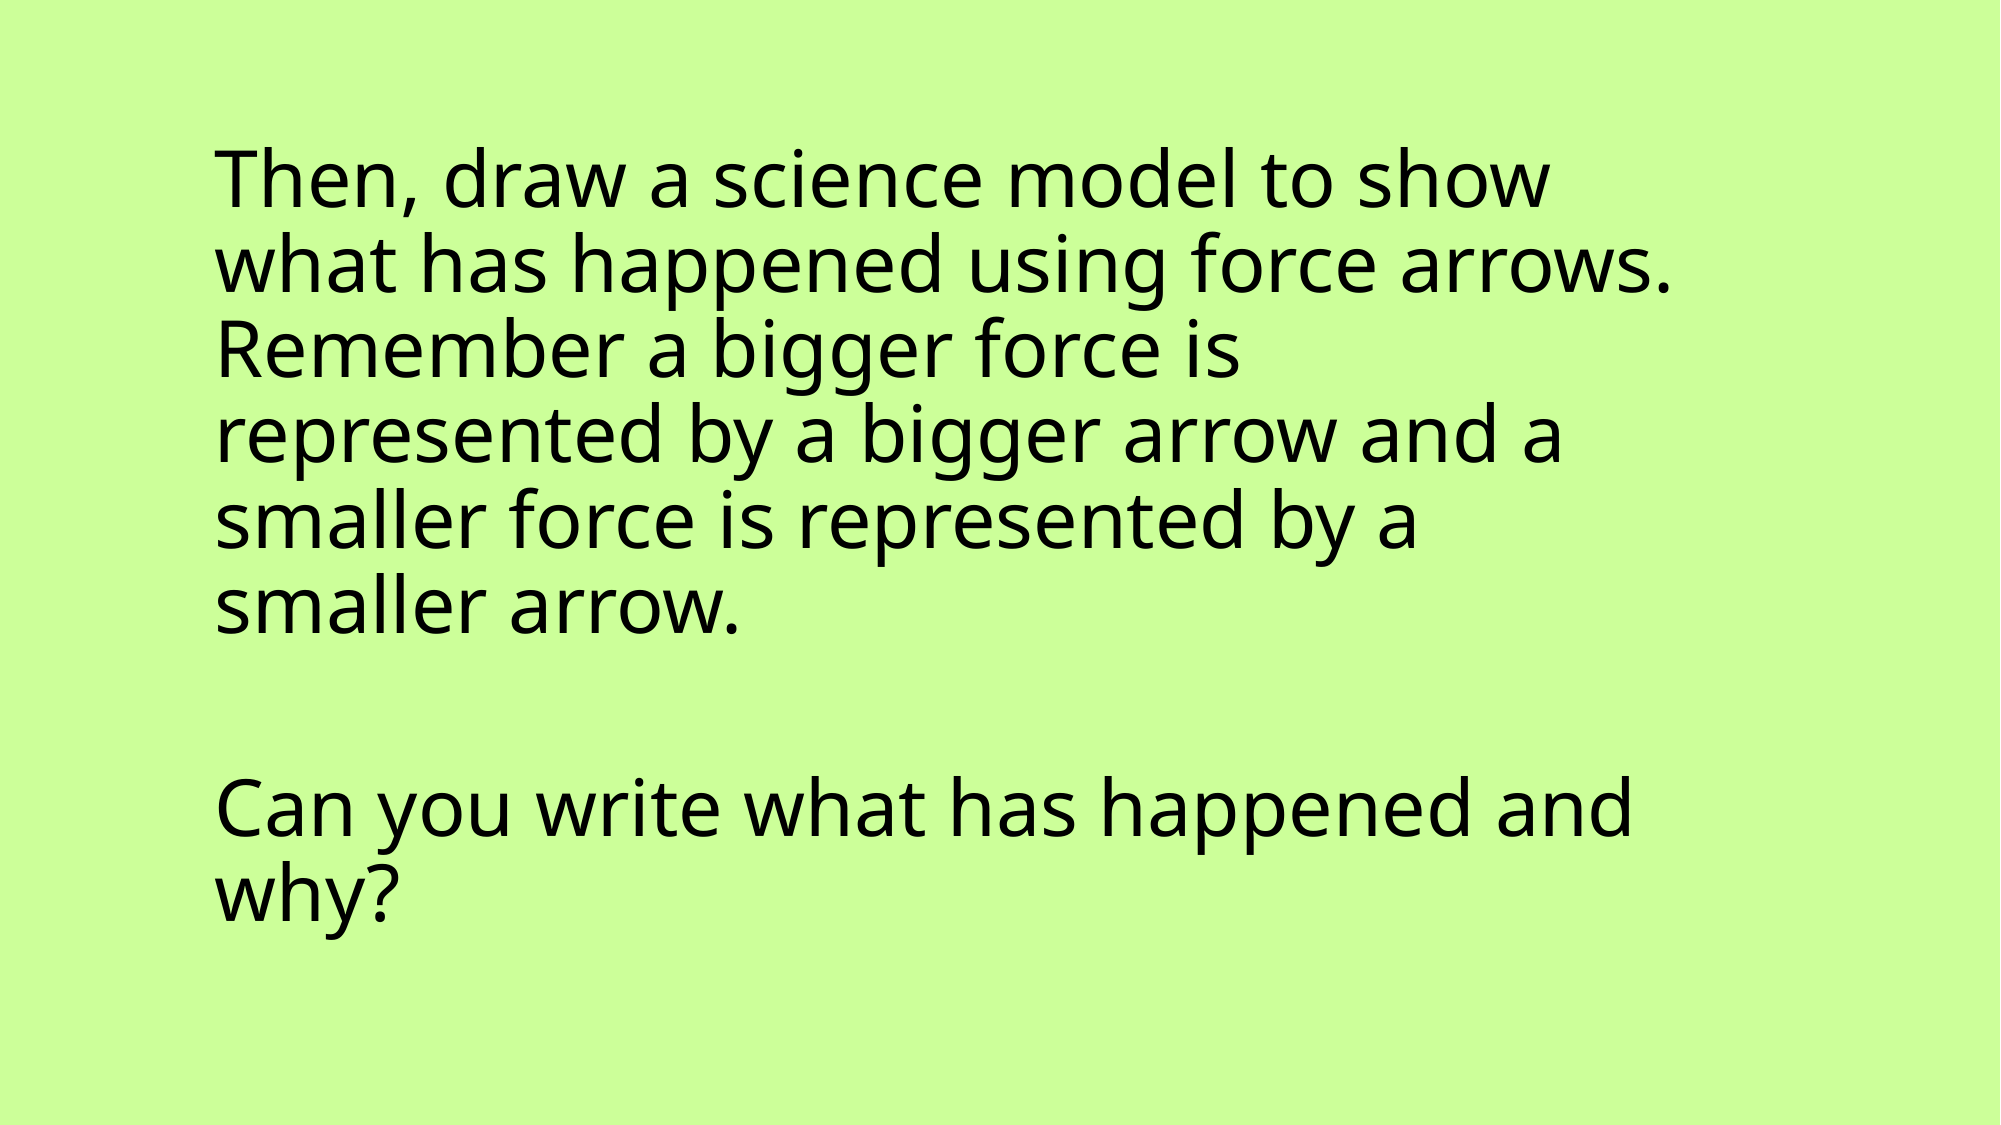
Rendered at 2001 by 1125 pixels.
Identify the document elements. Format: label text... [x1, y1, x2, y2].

subtitle Then, draw a science model to show what has happened using force arrows. Remember a bigger force is represented by a bigger arrow and a smaller force is represented by a smaller arrow. Can you write what has happened and why? [199, 131, 1700, 949]
